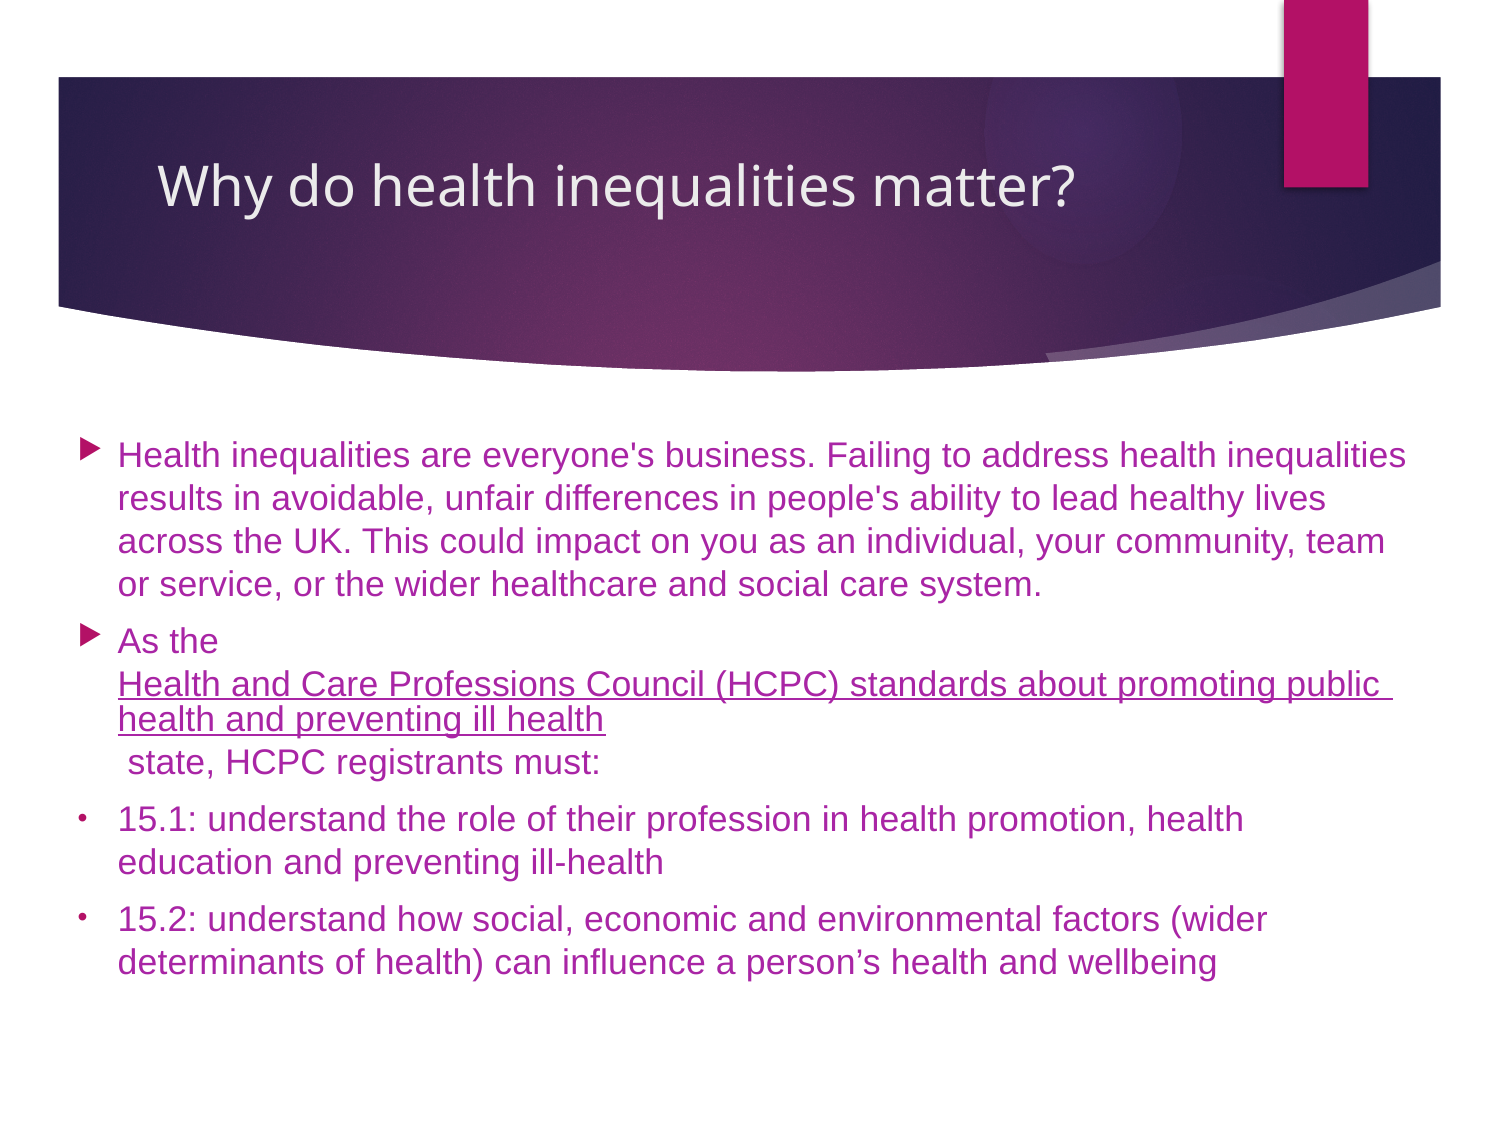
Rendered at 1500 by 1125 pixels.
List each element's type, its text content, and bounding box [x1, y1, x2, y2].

list Health inequalities are everyone's business. Failing to address health inequalities results in avoidable, unfair differences in people's ability to lead healthy lives across the UK. This could impact on you as an individual, your community, team or service, or the wider healthcare and social care system. As the Health and Care Professions Council (HCPC) standards about promoting public health and preventing ill health state, HCPC registrants must: 15.1: understand the role of their profession in health promotion, health education and preventing ill-health 15.2: understand how social, economic and environmental factors (wider determinants of health) can influence a person’s health and wellbeing [62, 424, 1427, 960]
title Why do health inequalities matter? [142, 159, 1220, 276]
